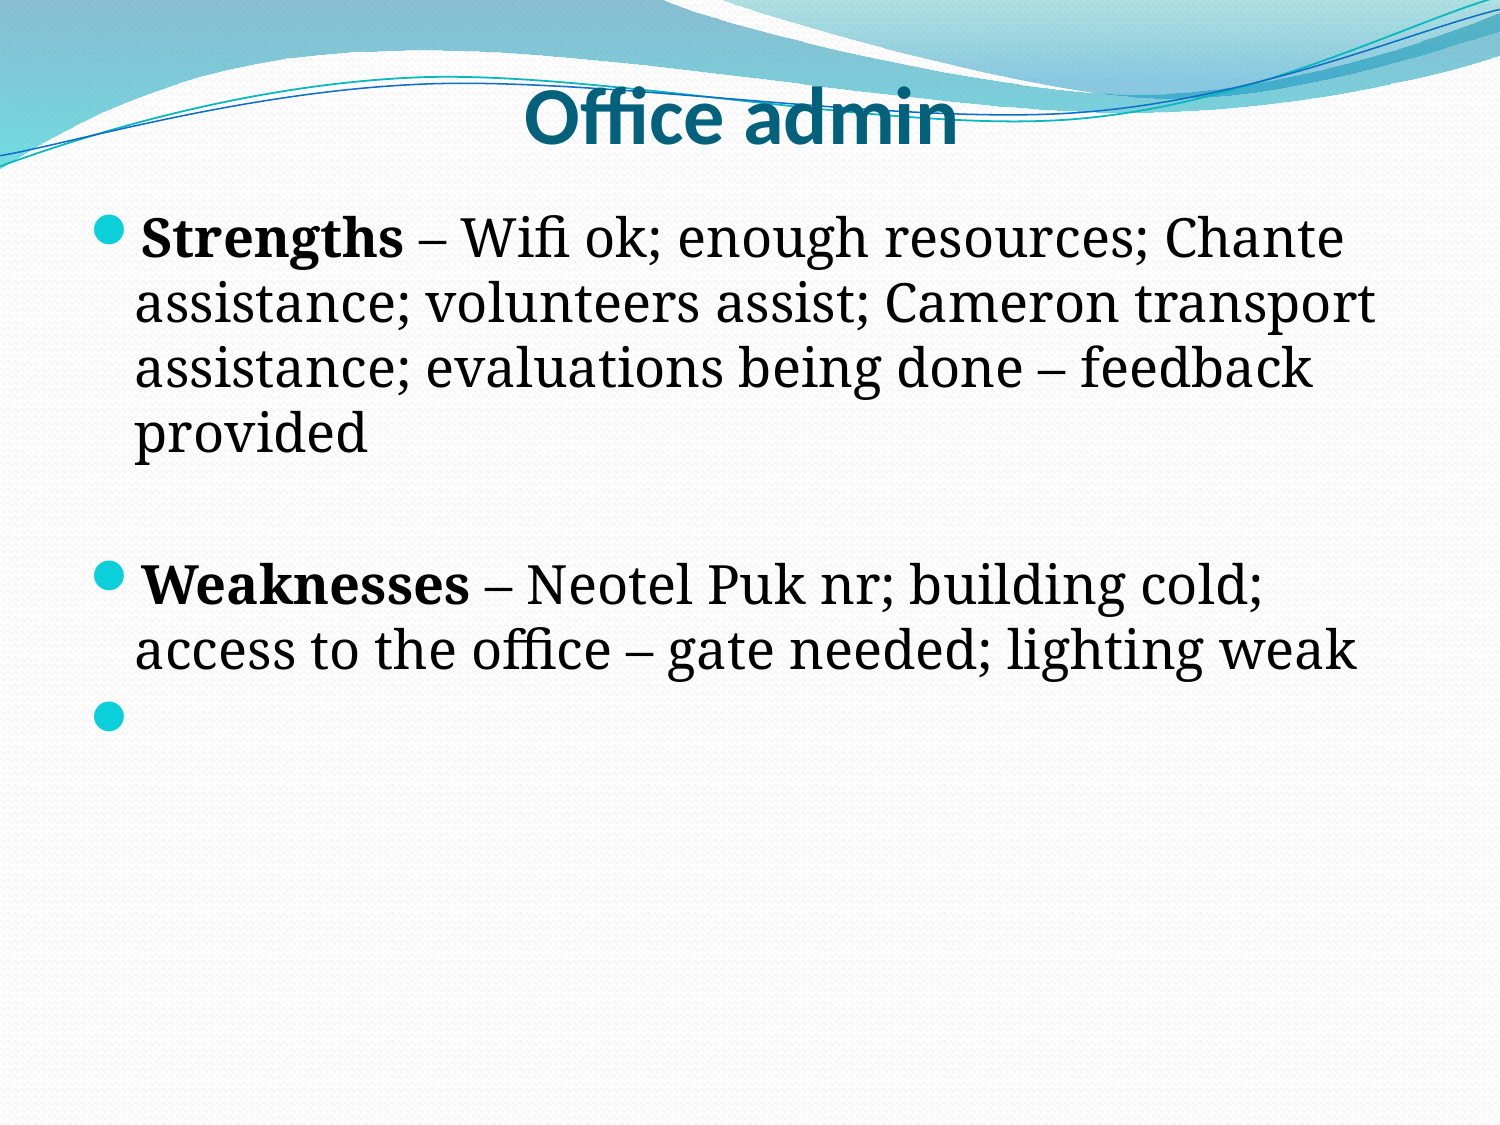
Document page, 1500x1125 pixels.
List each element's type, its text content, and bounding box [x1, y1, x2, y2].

title Office admin [76, 54, 1427, 161]
list Strengths – Wifi ok; enough resources; Chante assistance; volunteers assist; Cameron transport assistance; evaluations being done – feedback provided Weaknesses – Neotel Puk nr; building cold; access to the office – gate needed; lighting weak [75, 196, 1425, 1071]
